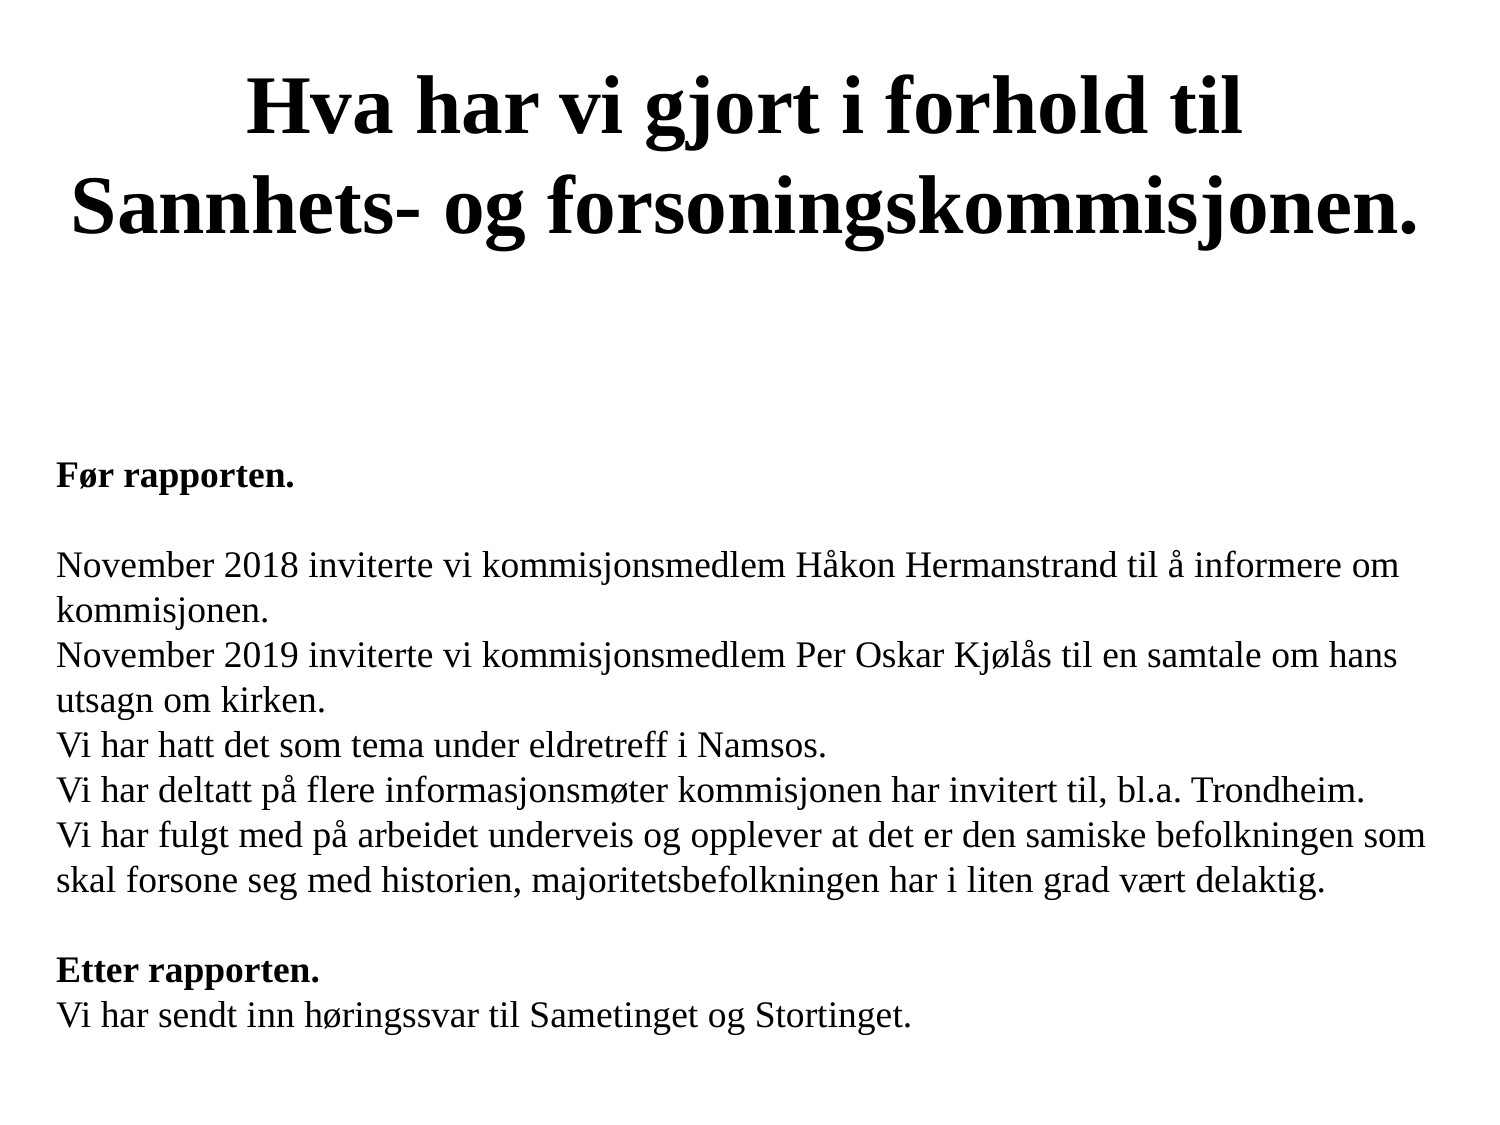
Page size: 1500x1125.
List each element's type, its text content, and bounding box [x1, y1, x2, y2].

text_box Hva har vi gjort i forhold til Sannhets- og forsoningskommisjonen. Før rapporten. November 2018 inviterte vi kommisjonsmedlem Håkon Hermanstrand til å informere om kommisjonen. November 2019 inviterte vi kommisjonsmedlem Per Oskar Kjølås til en samtale om hans utsagn om kirken. Vi har hatt det som tema under eldretreff i Namsos. Vi har deltatt på flere informasjonsmøter kommisjonen har invitert til, bl.a. Trondheim. Vi har fulgt med på arbeidet underveis og opplever at det er den samiske befolkningen som skal forsone seg med historien, majoritetsbefolkningen har i liten grad vært delaktig. Etter rapporten. Vi har sendt inn høringssvar til Sametinget og Stortinget. [41, 42, 1471, 1043]
